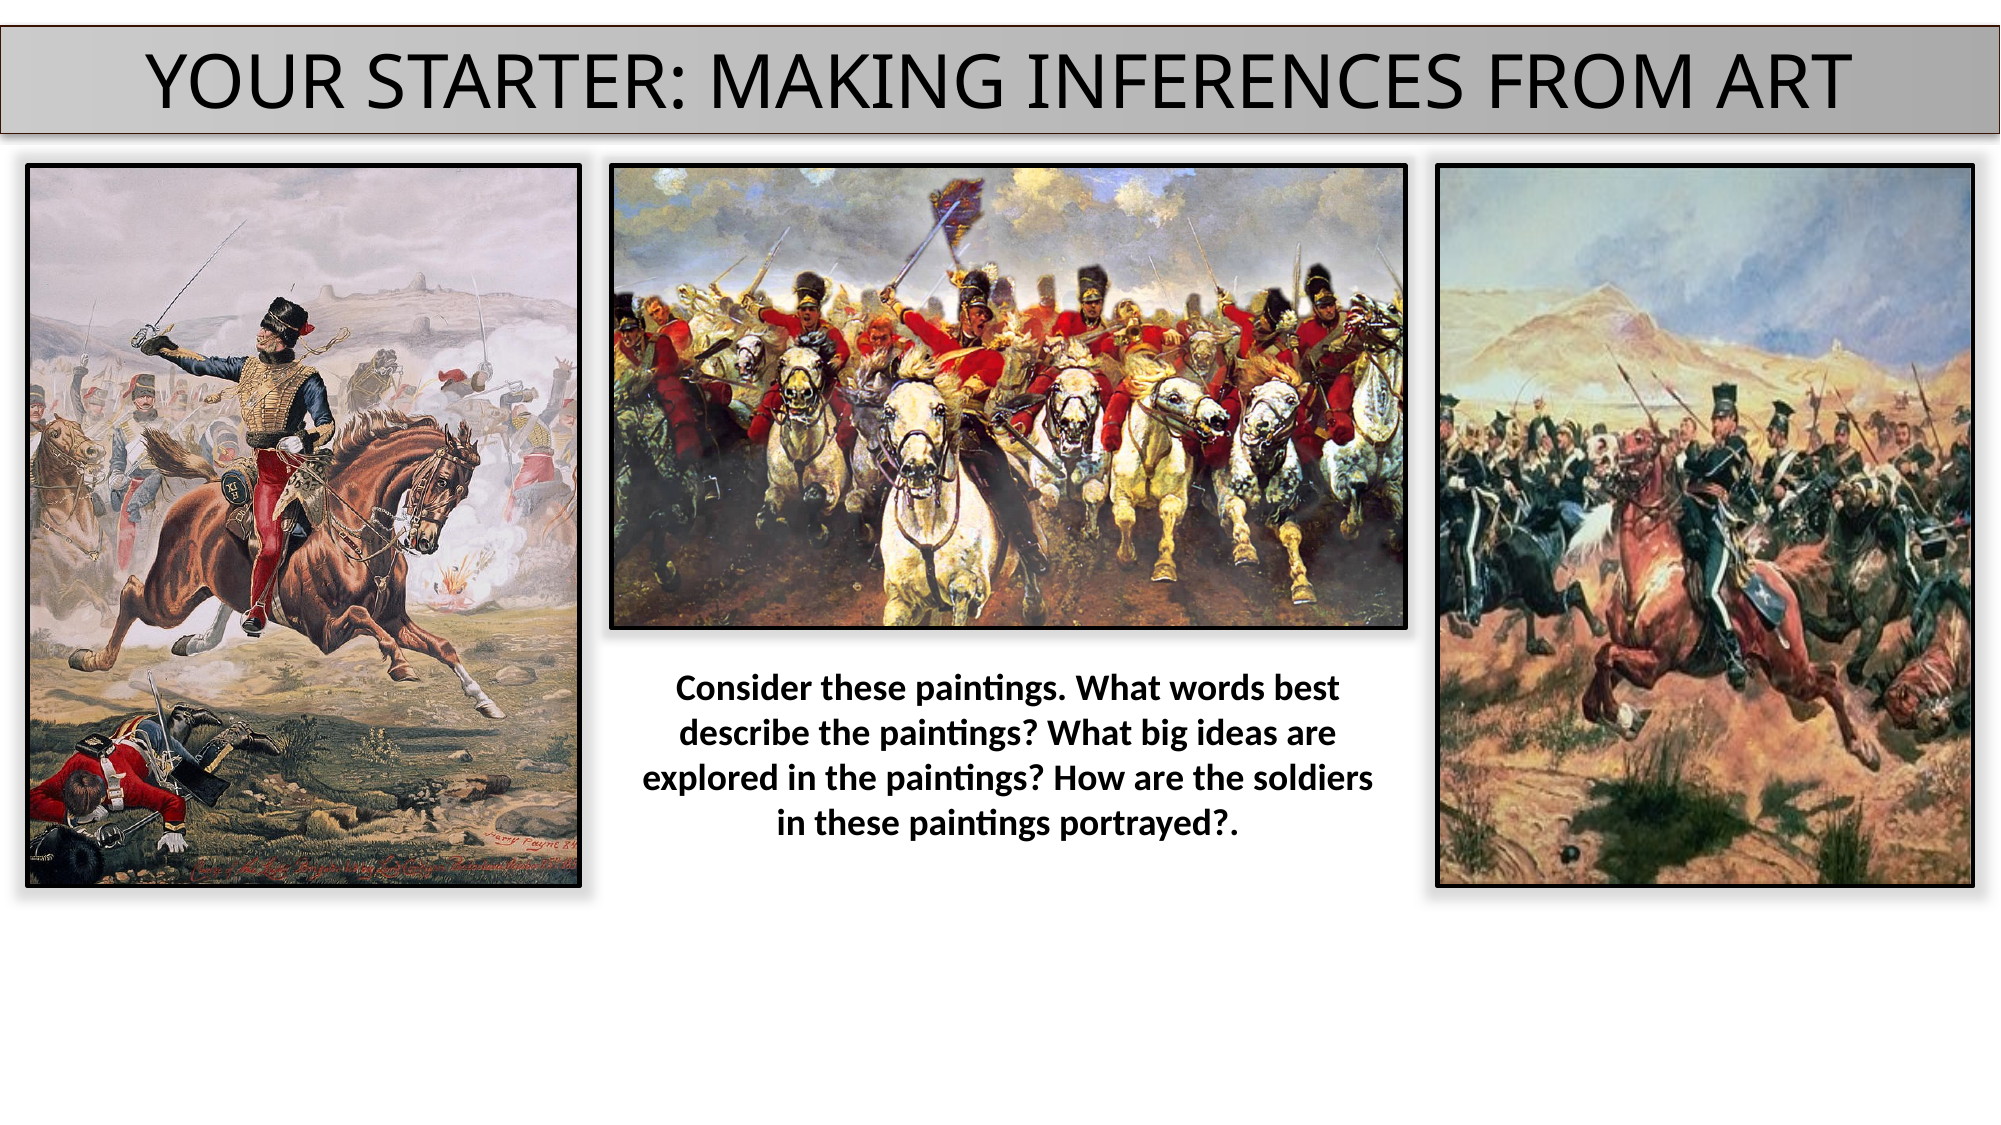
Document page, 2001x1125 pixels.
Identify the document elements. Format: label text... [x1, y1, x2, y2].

text_box Consider these paintings. What words best describe the paintings? What big ideas are explored in the paintings? How are the soldiers in these paintings portrayed?. [613, 655, 1403, 851]
picture [29, 167, 578, 884]
text_box YOUR STARTER: MAKING INFERENCES FROM ART [0, 26, 2000, 134]
picture [1439, 167, 1971, 884]
picture [613, 167, 1403, 626]
